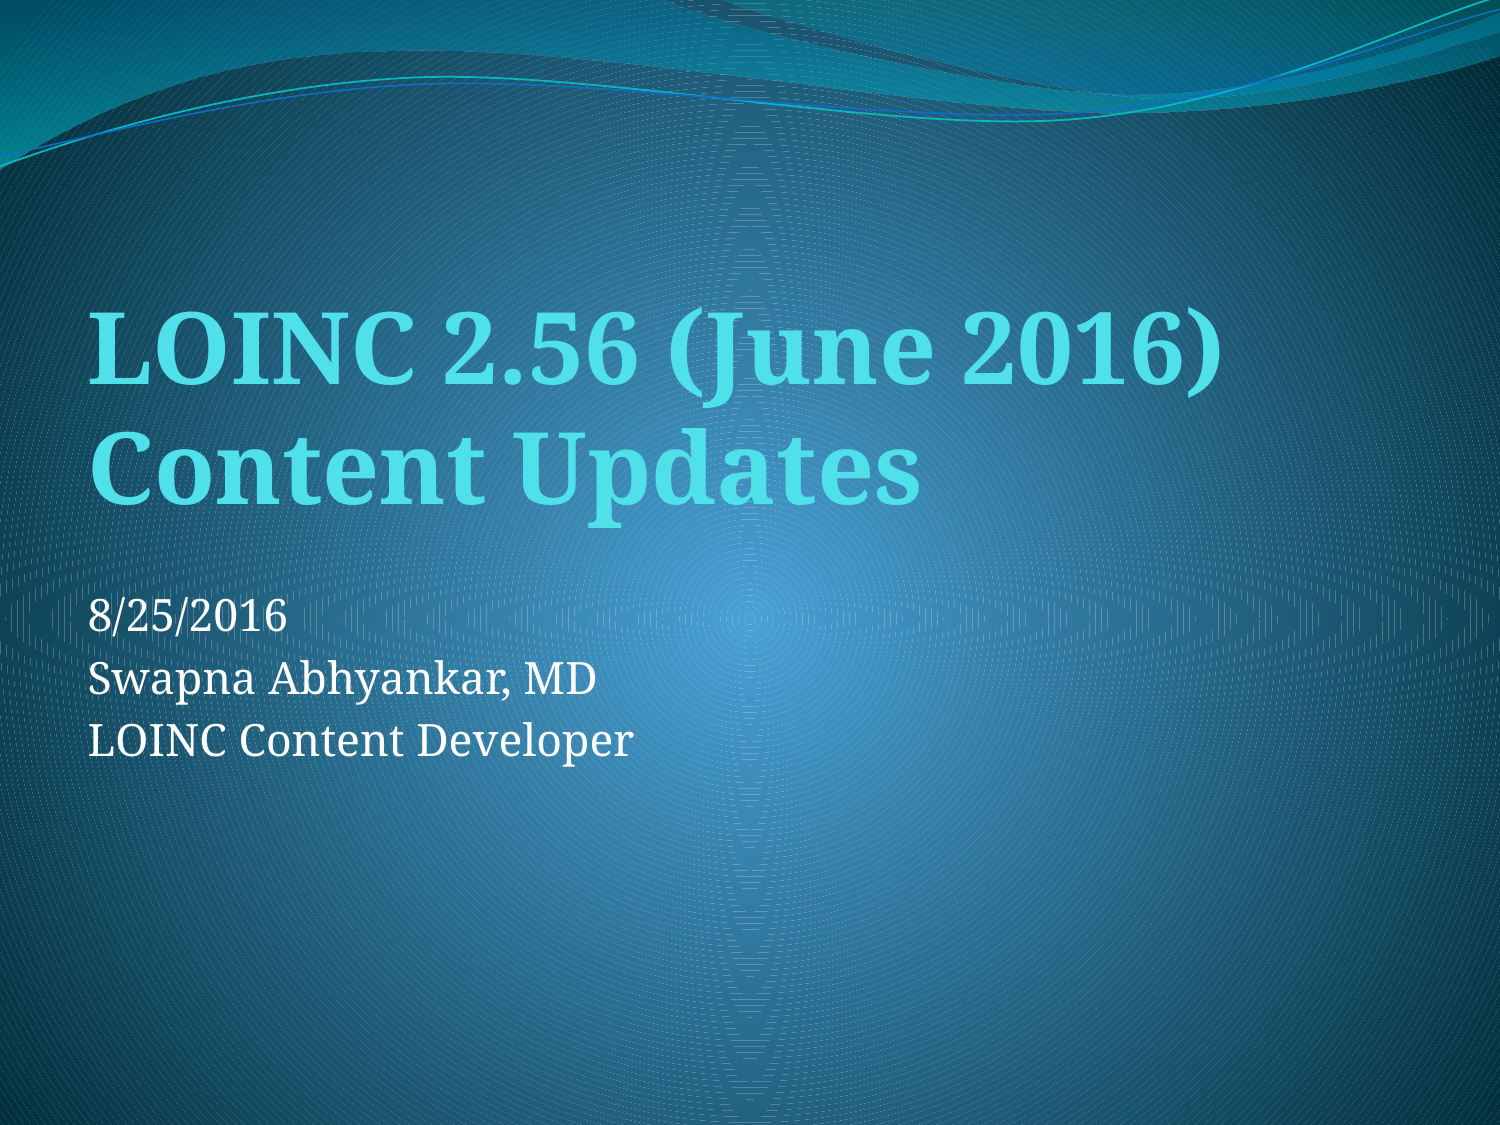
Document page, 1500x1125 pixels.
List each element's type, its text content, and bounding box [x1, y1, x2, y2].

subtitle 8/25/2016 Swapna Abhyankar, MD LOINC Content Developer [87, 579, 1376, 775]
title LOINC 2.56 (June 2016) Content Updates [87, 224, 1376, 525]
